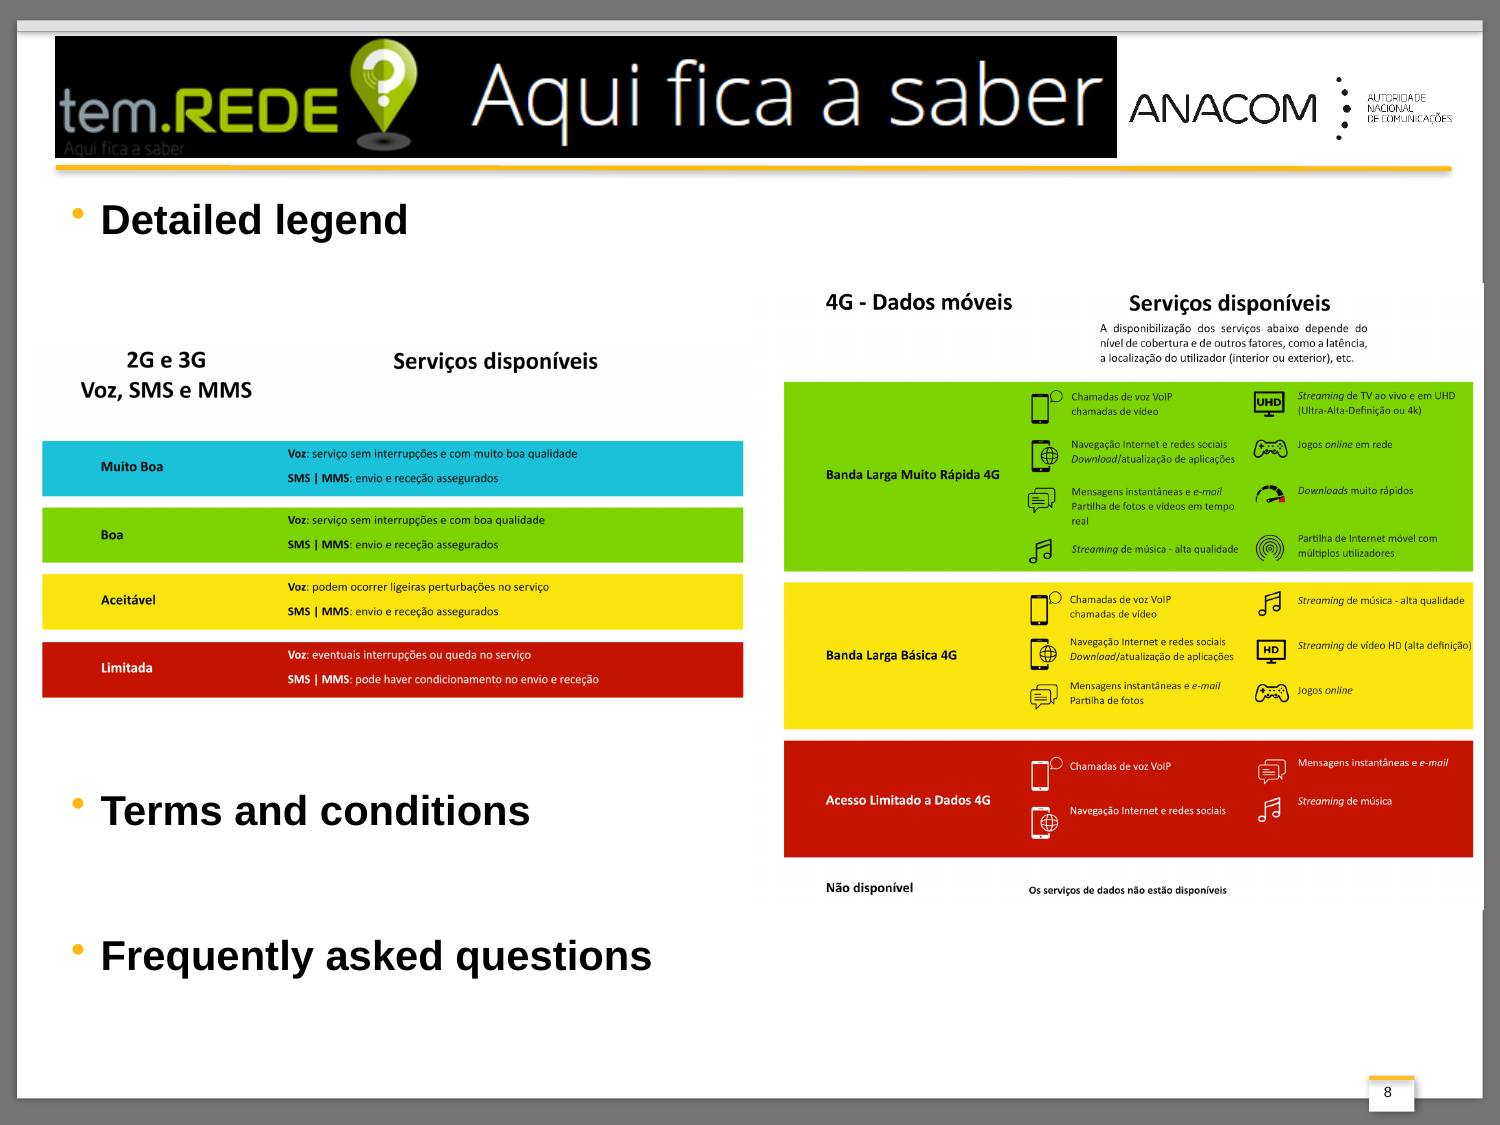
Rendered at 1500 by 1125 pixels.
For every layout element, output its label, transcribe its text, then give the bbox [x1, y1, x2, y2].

list Detailed legend Terms and conditions Frequently asked questions [55, 185, 1452, 343]
list Detailed legend Terms and conditions Frequently asked questions [55, 721, 1452, 1009]
picture [55, 36, 1117, 158]
picture [34, 283, 1484, 910]
picture [1128, 77, 1452, 140]
